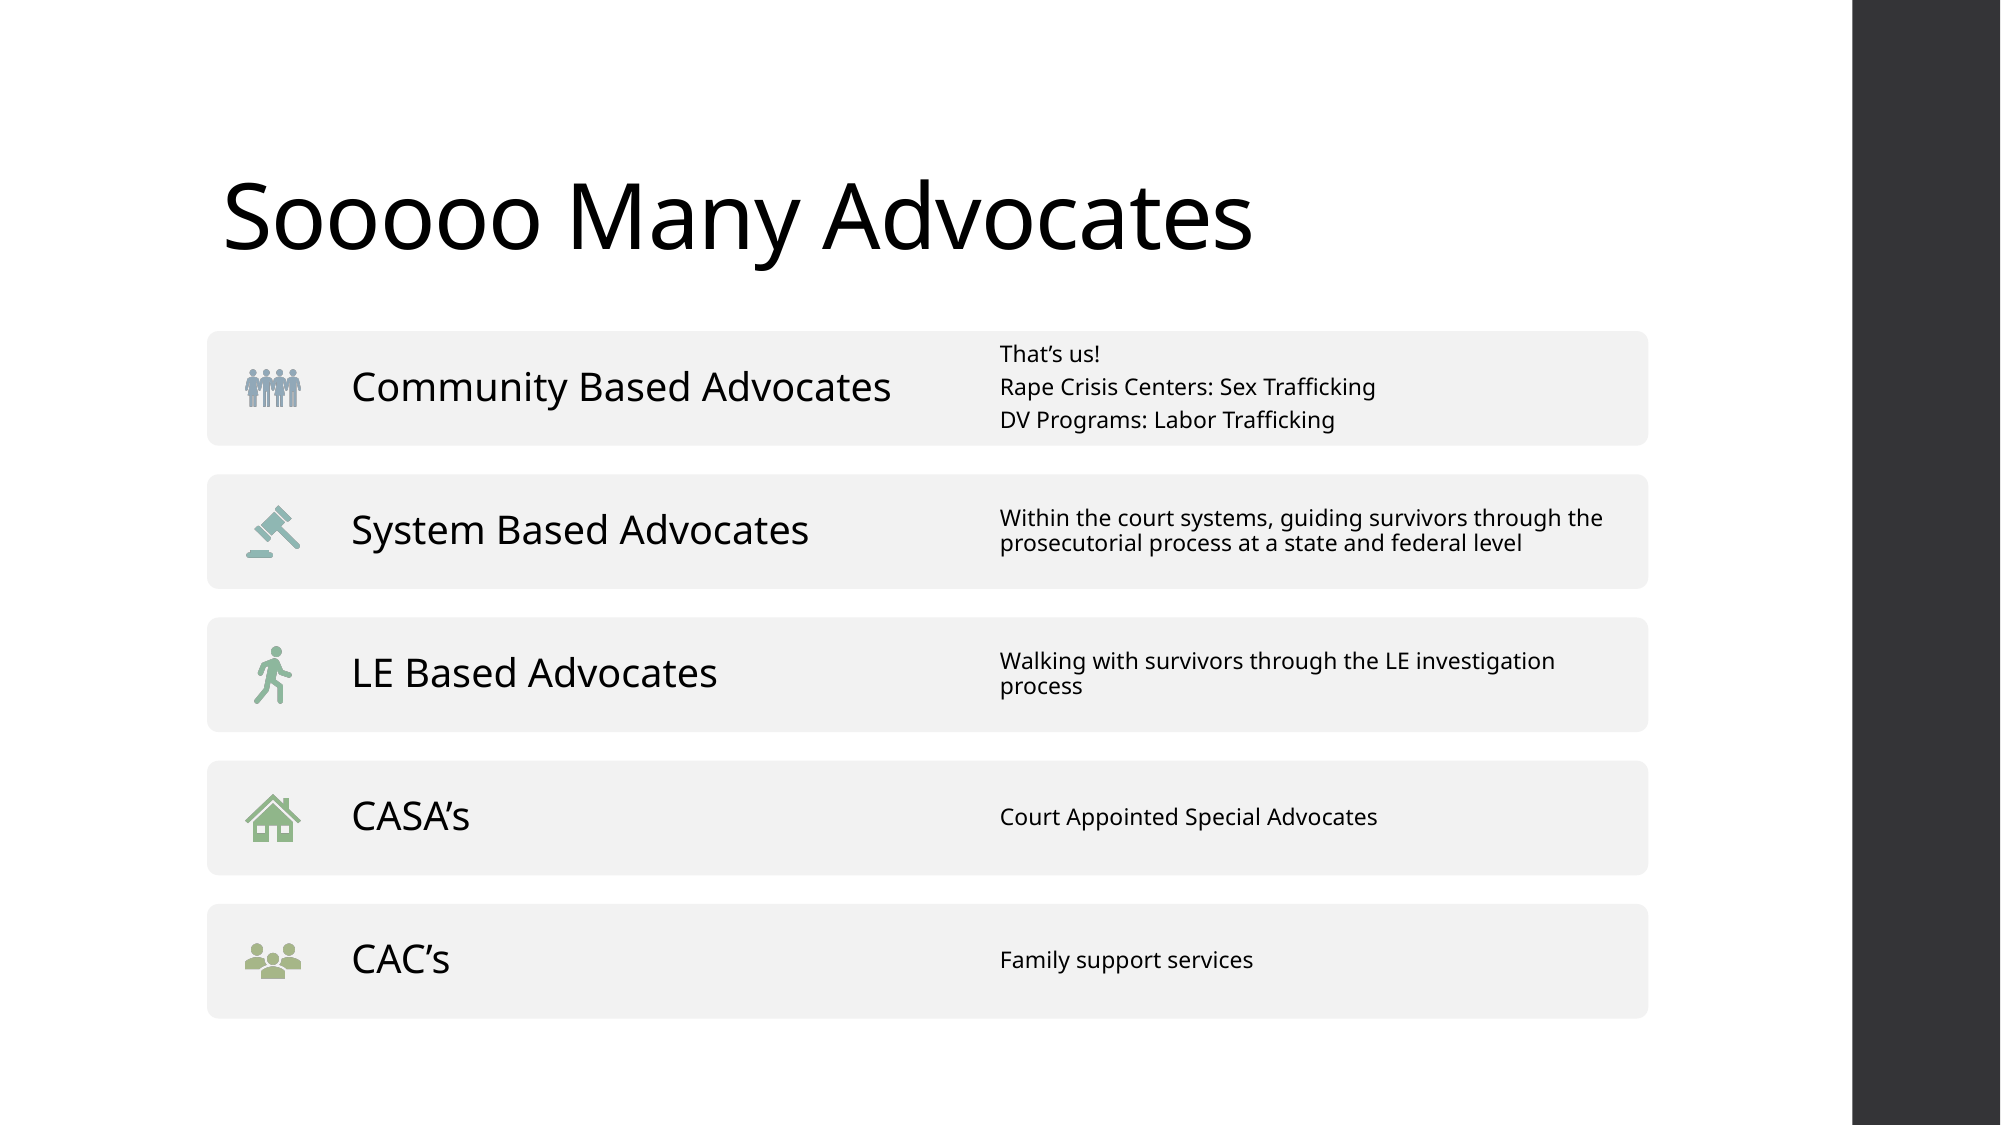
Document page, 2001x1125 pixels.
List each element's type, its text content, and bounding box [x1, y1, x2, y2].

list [206, 329, 1649, 1020]
title Sooooo Many Advocates [206, 60, 1797, 278]
